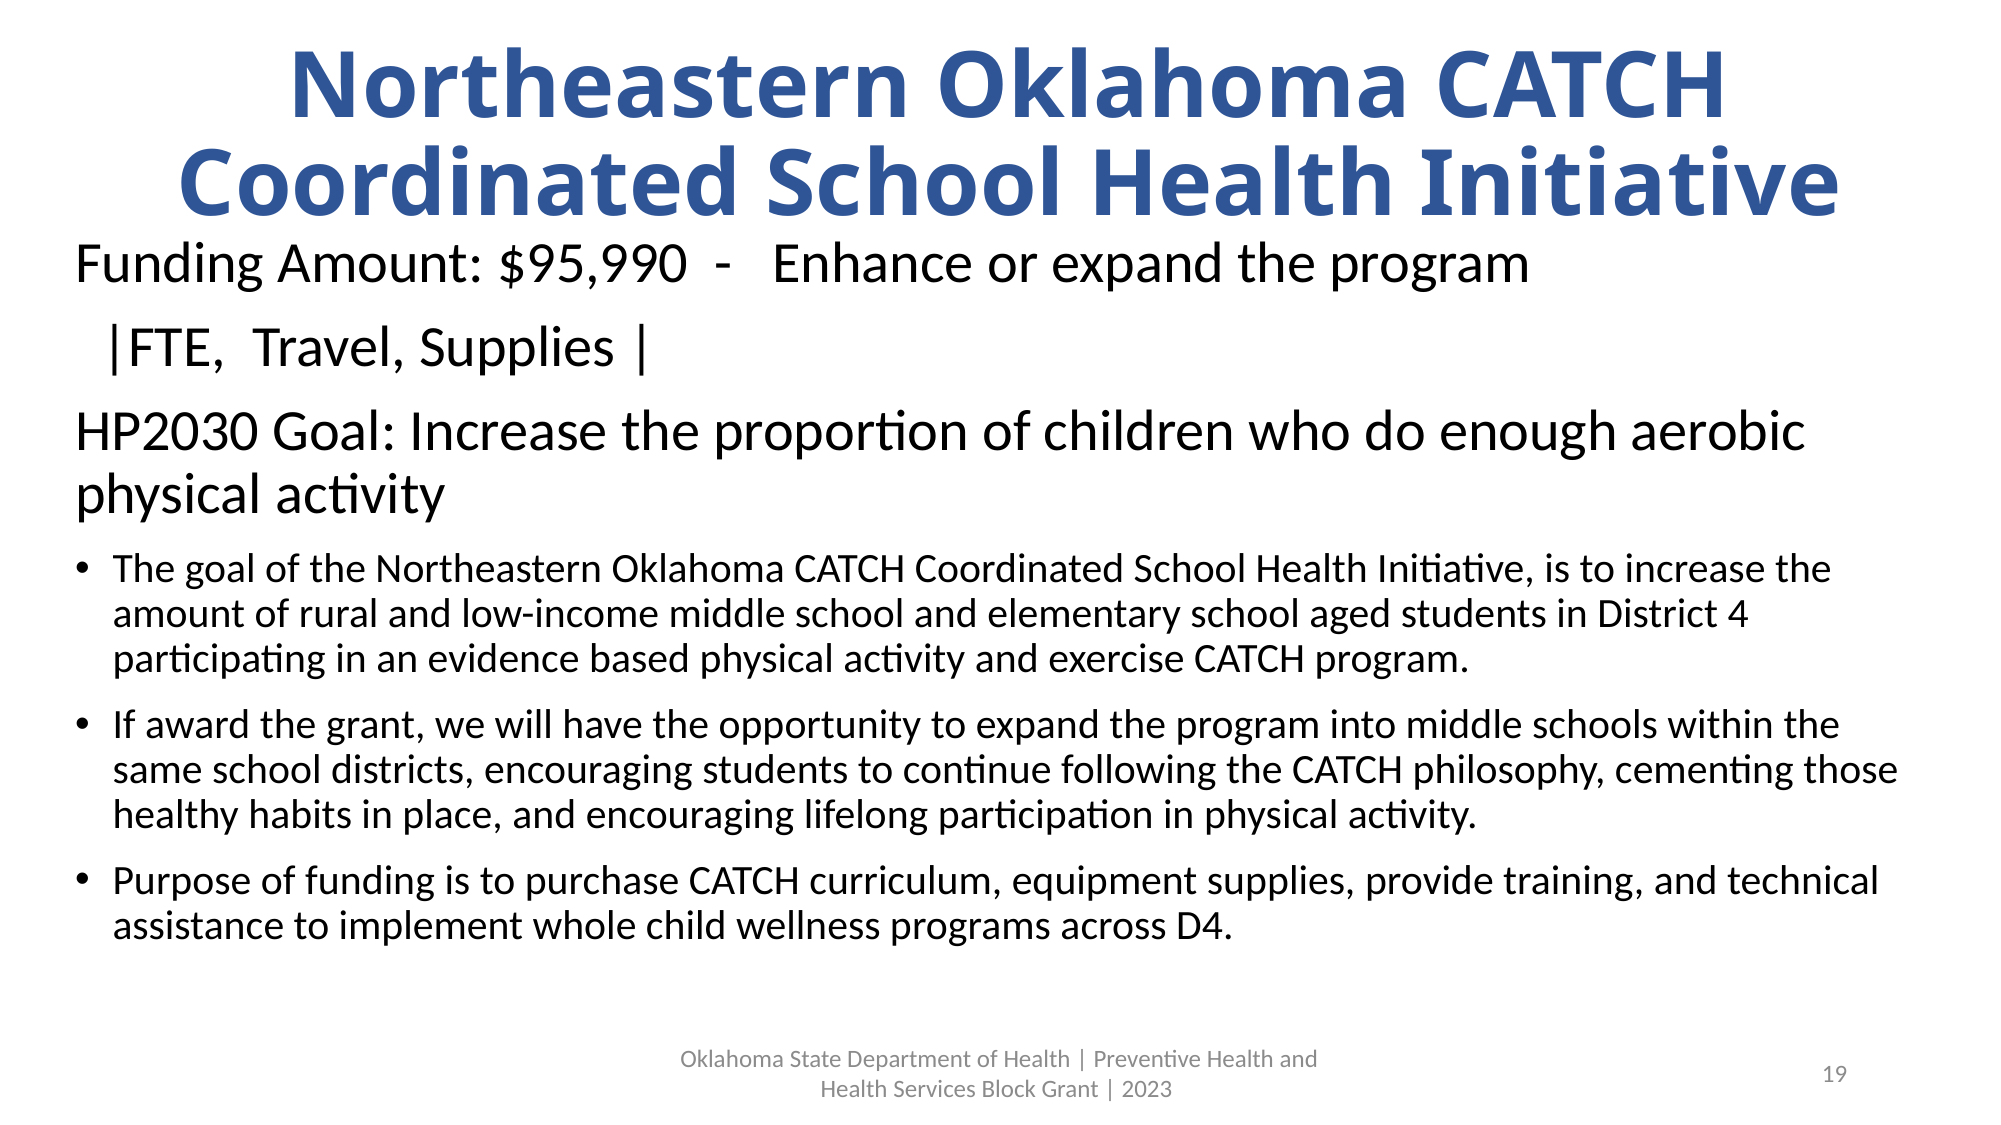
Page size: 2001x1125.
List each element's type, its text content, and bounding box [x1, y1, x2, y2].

title Northeastern Oklahoma CATCH Coordinated School Health Initiative [75, 68, 1945, 206]
slide_number 19 [1412, 1042, 1863, 1103]
list Funding Amount: $95,990 - Enhance or expand the program |FTE, Travel, Supplies | HP2030 Goal: Increase the proportion of children who do enough aerobic physical activity The goal of the Northeastern Oklahoma CATCH Coordinated School Health Initiative, is to increase the amount of rural and low-income middle school and elementary school aged students in District 4 participating in an evidence based physical activity and exercise CATCH program. If award the grant, we will have the opportunity to expand the program into middle schools within the same school districts, encouraging students to continue following the CATCH philosophy, cementing those healthy habits in place, and encouraging lifelong participation in physical activity. Purpose of funding is to purchase CATCH curriculum, equipment supplies, provide training, and technical assistance to implement whole child wellness programs across D4. [75, 224, 1945, 1072]
footer Oklahoma State Department of Health | Preventive Health and Health Services Block Grant | 2023 [662, 1042, 1338, 1103]
